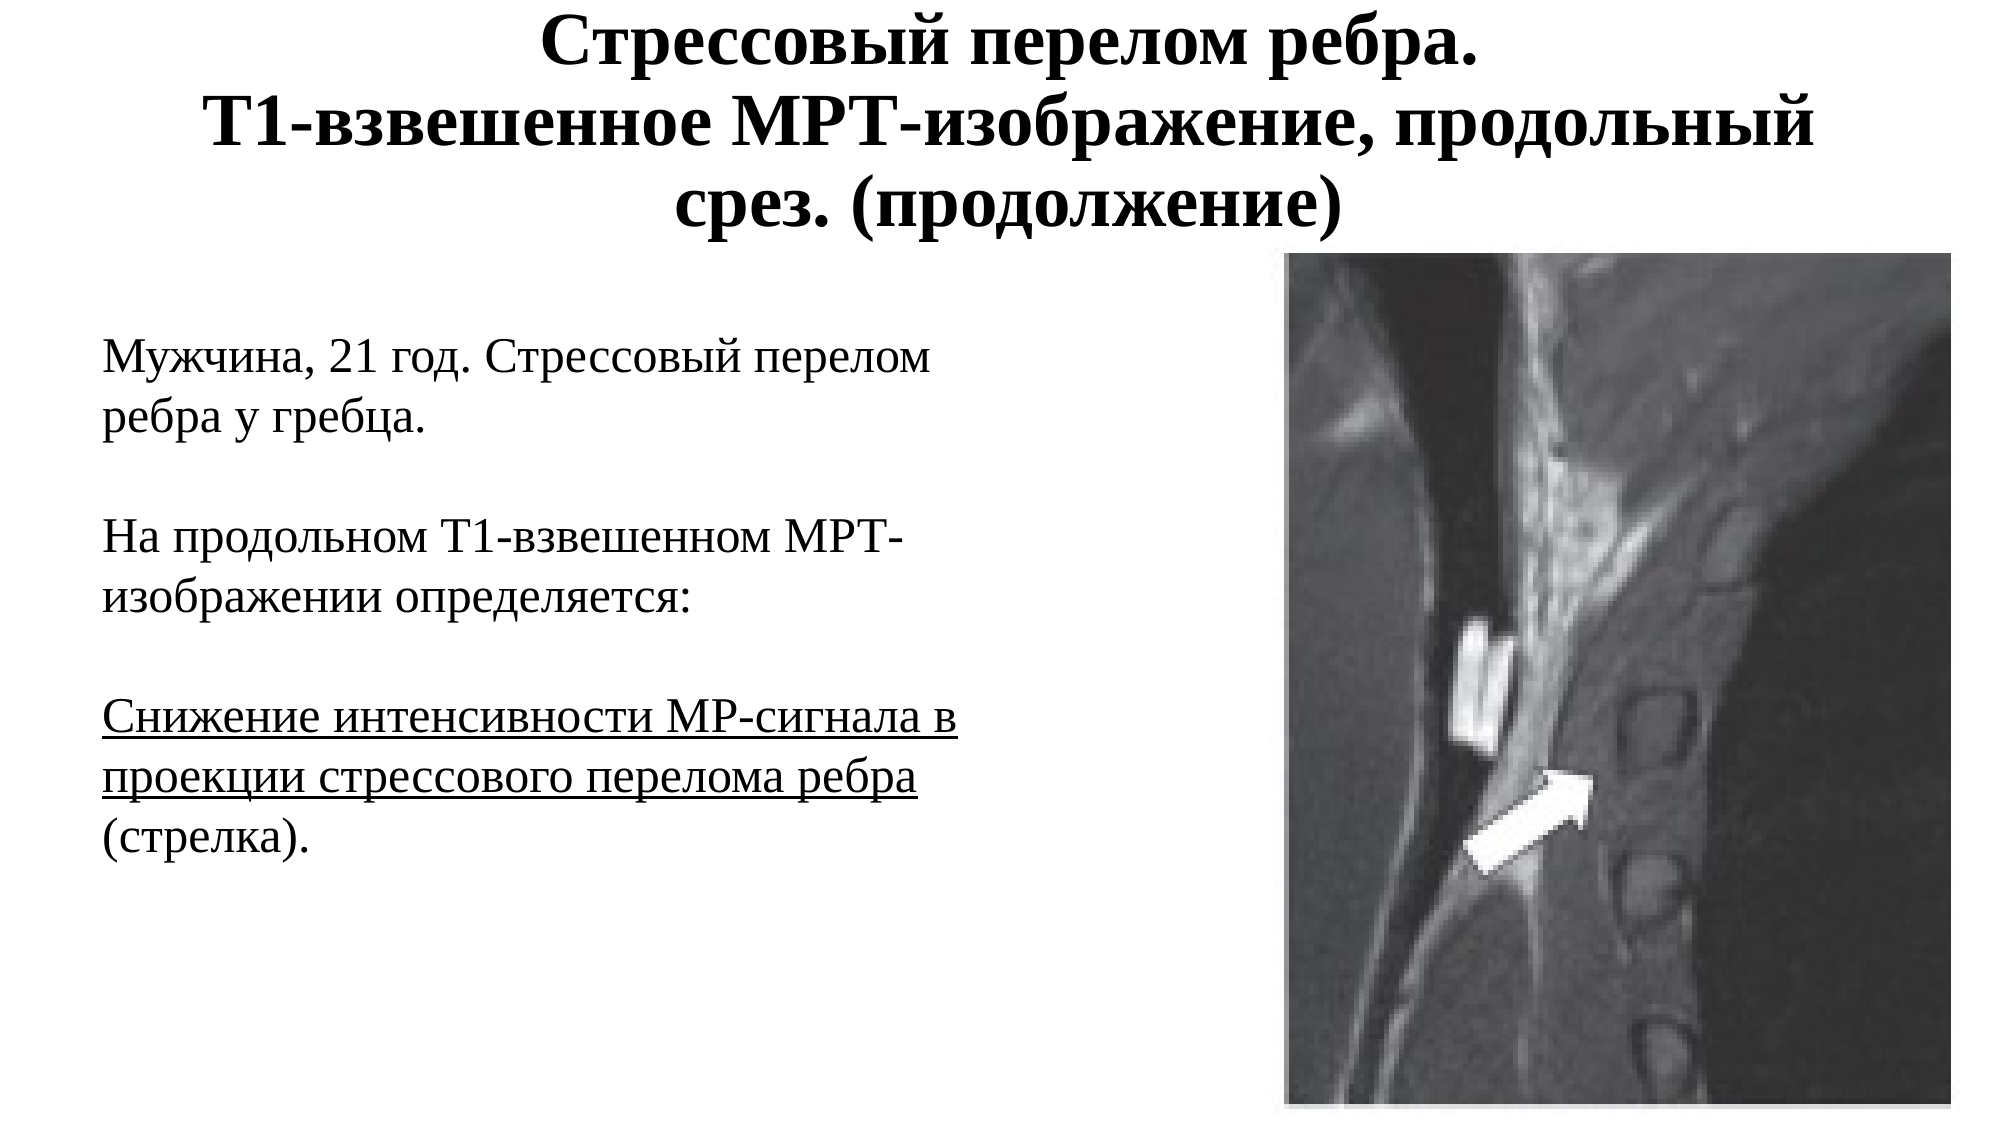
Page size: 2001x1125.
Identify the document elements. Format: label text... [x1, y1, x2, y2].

text_box Мужчина, 21 год. Стрессовый перелом ребра у гребца. На продольном Т1-взвешенном МРТ-изображении определяется: Снижение интенсивности МР-сигнала в проекции стрессового перелома ребра (стрелка). [87, 315, 1039, 871]
title Стрессовый перелом ребра. Т1-взвешенное МРТ-изображение, продольный срез. (продолжение) [147, 12, 1872, 230]
picture [1270, 244, 1961, 1114]
